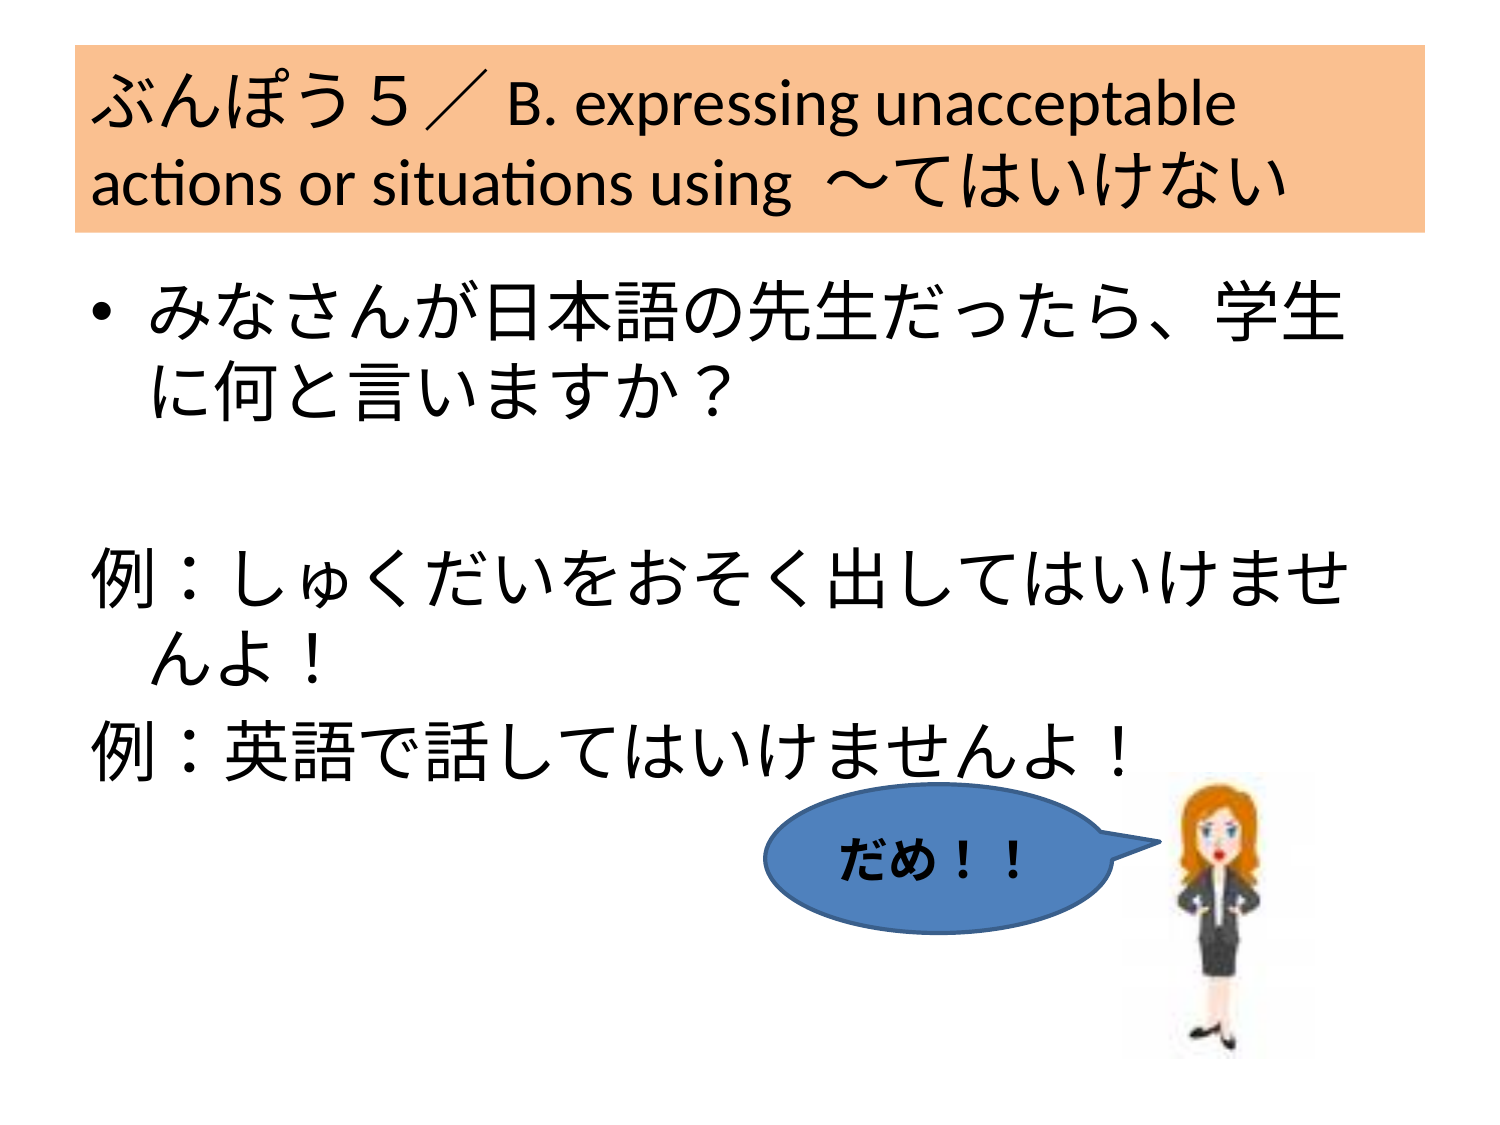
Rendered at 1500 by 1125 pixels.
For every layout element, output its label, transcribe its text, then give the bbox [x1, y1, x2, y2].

text_box だめ！！ [763, 782, 1116, 936]
list みなさんが日本語の先生だったら、学生に何と言いますか？ 例：しゅくだいをおそく出してはいけませんよ！ 例：英語で話してはいけませんよ！ [74, 262, 1426, 1006]
title ぶんぽう５／B. expressing unacceptable actions or situations using ～てはいけない [74, 44, 1426, 233]
picture [1121, 772, 1315, 1059]
